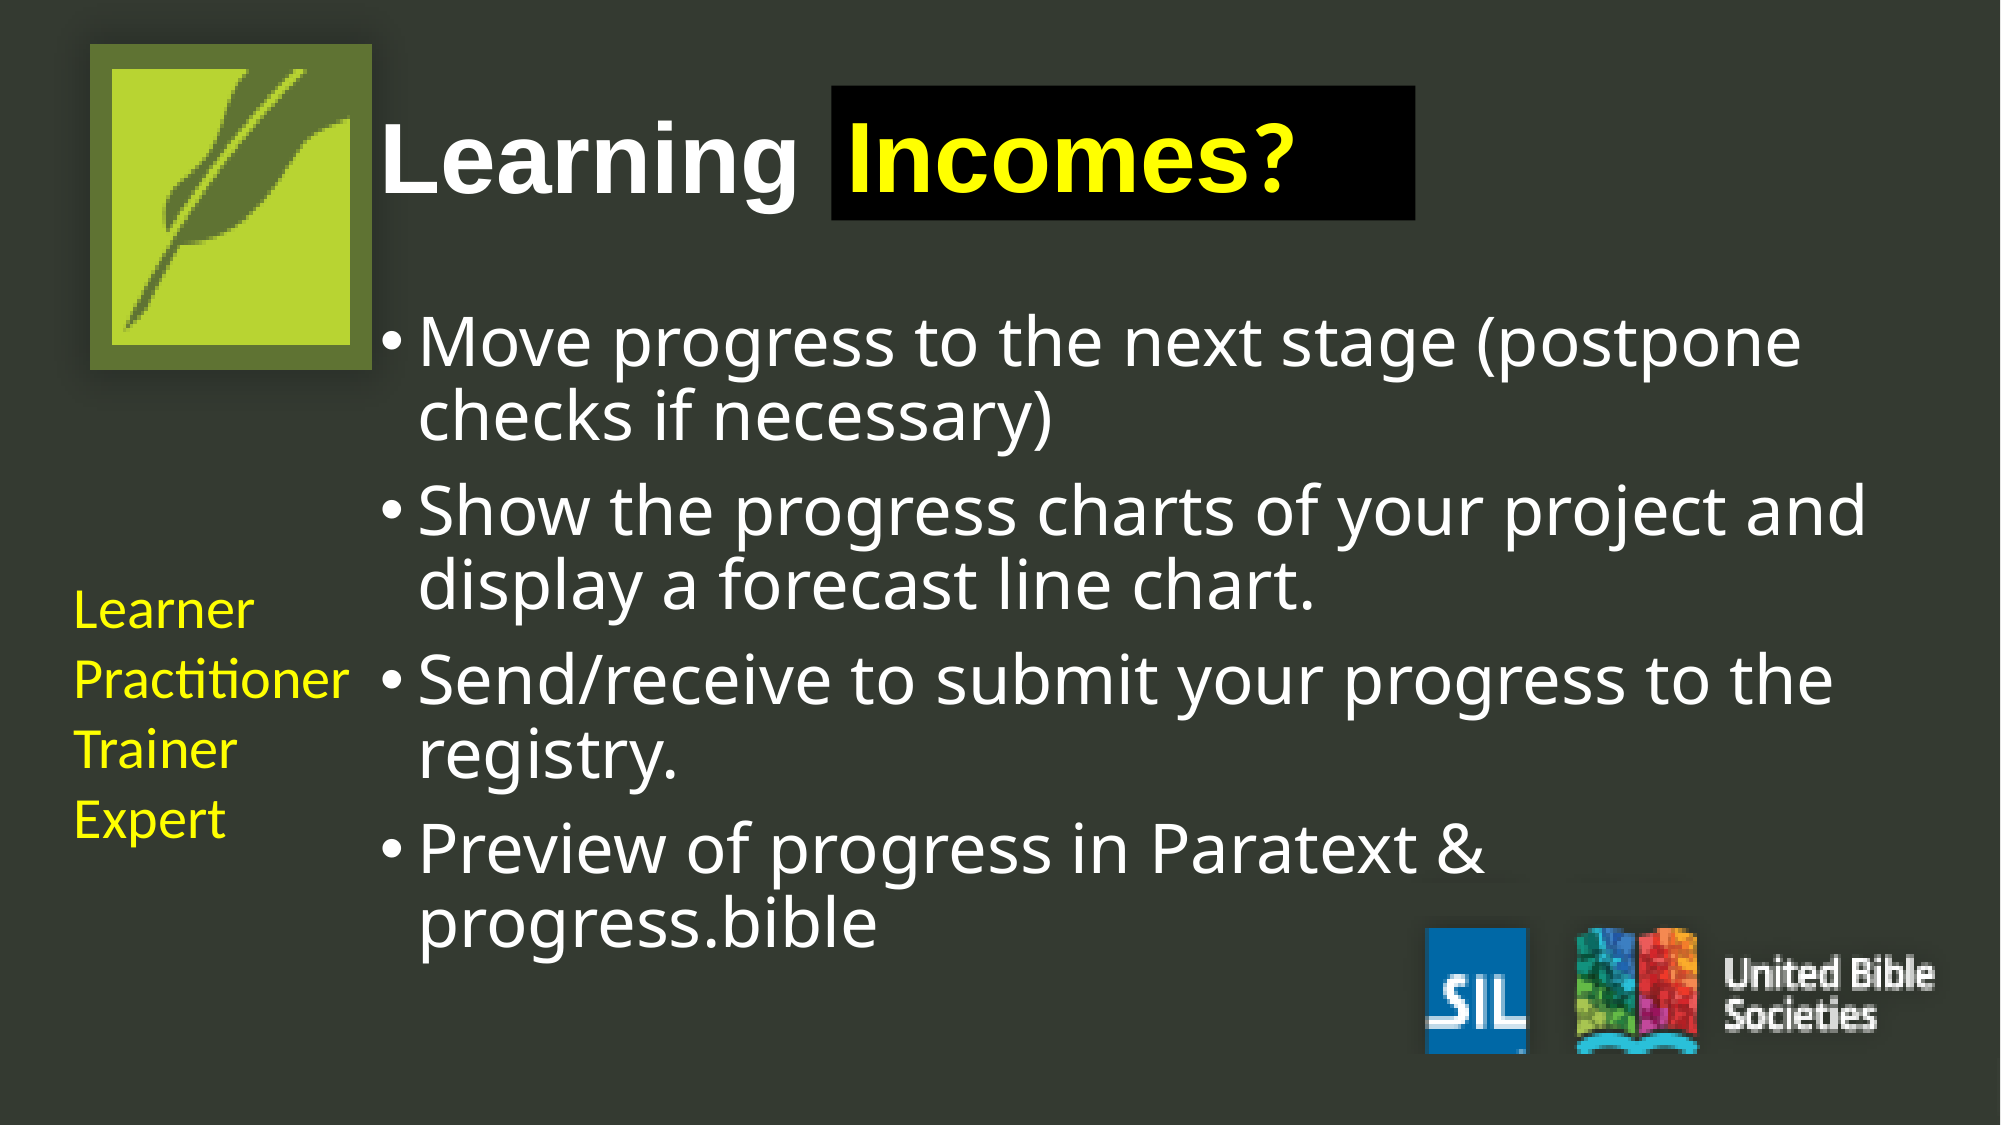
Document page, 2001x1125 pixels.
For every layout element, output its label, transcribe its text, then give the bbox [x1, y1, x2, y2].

text_box Learner Practitioner Trainer Expert [59, 563, 367, 858]
title Learning Outcomes 2 [364, 52, 1934, 271]
text_box Incomes? [831, 85, 1416, 221]
list Move progress to the next stage (postpone checks if necessary) Show the progress charts of your project and display a forecast line chart. Send/receive to submit your progress to the registry. Preview of progress in Paratext & progress.bible [364, 299, 1934, 1014]
picture [0, 0, 2001, 1125]
